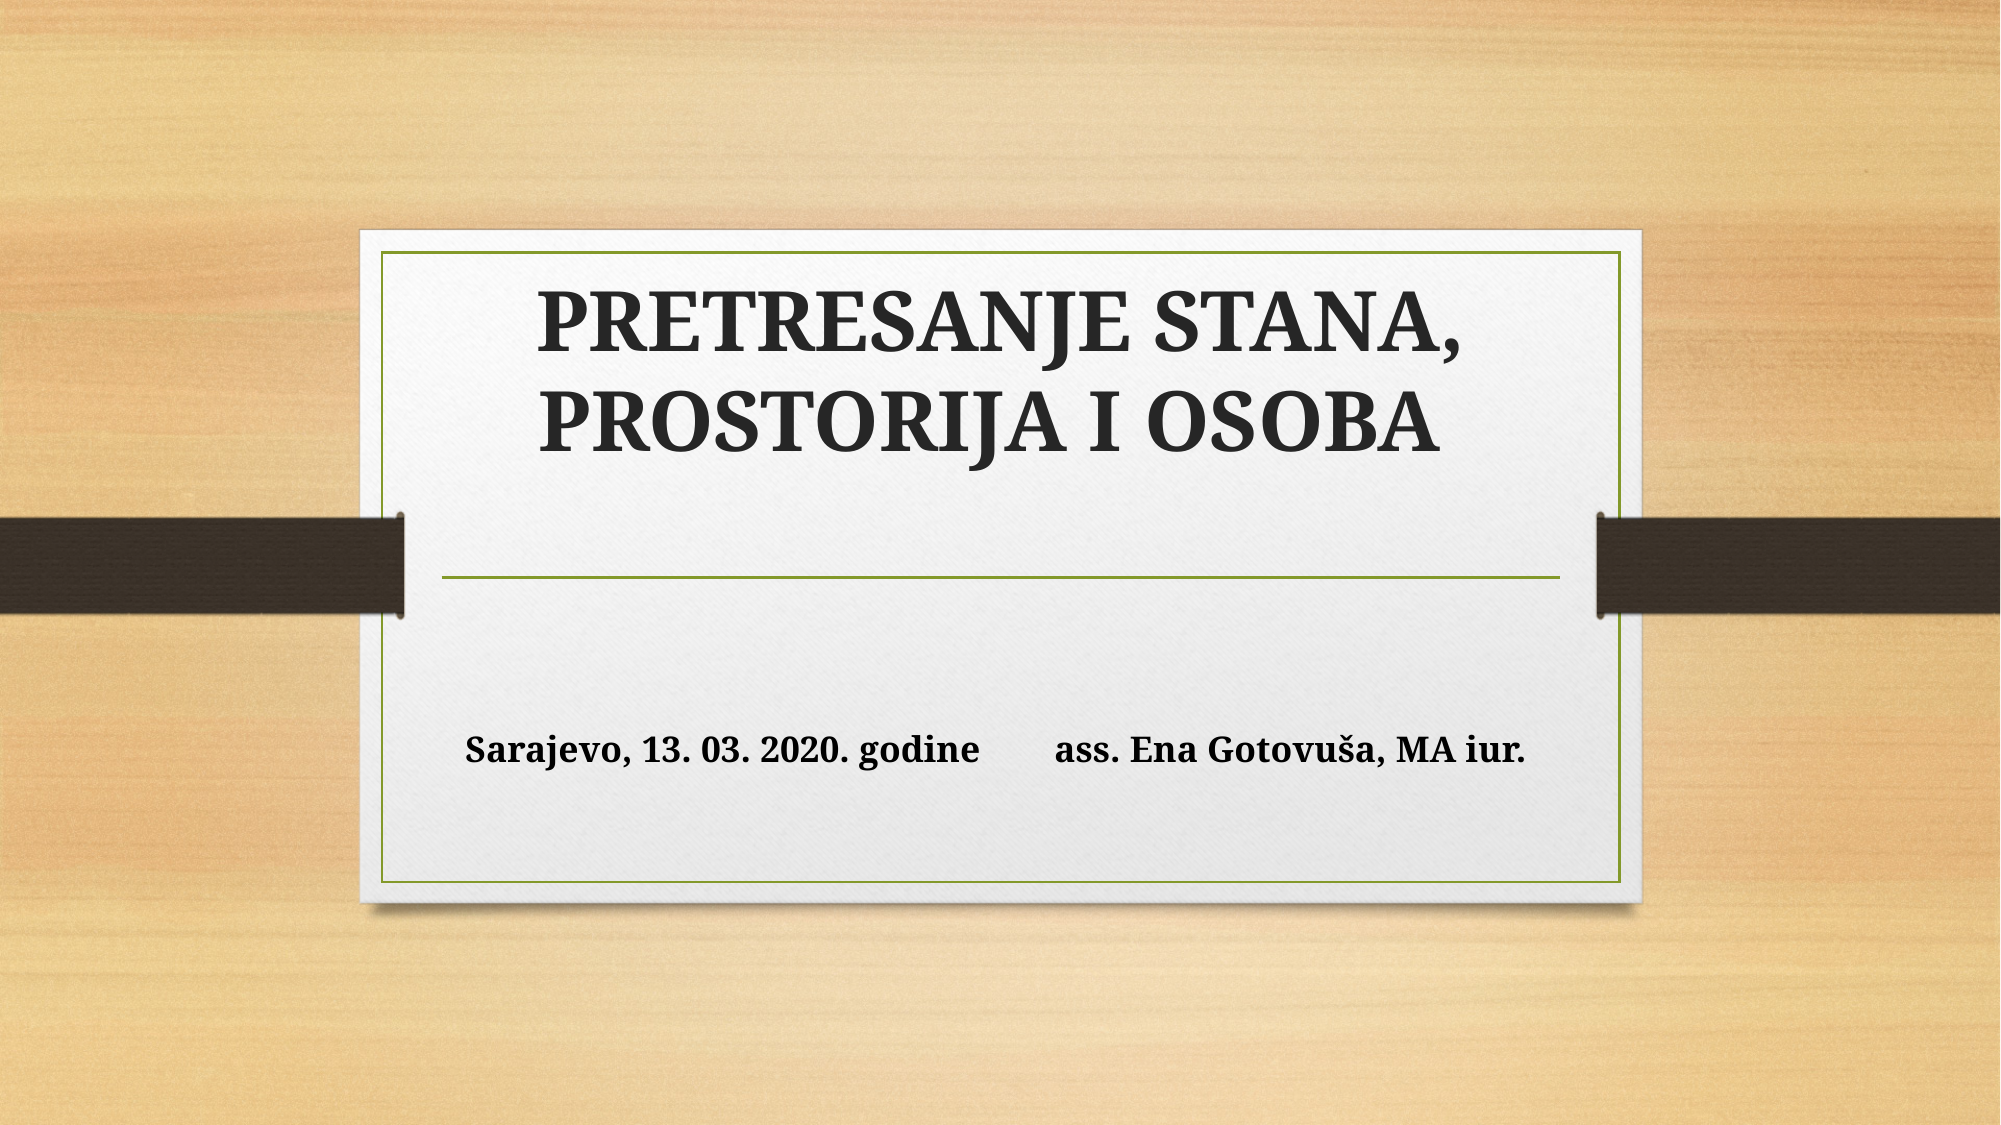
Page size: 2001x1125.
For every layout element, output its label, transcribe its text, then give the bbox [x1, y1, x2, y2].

subtitle Sarajevo, 13. 03. 2020. godine ass. Ena Gotovuša, MA iur. [441, 600, 1560, 817]
picture [0, 0, 2001, 1125]
title PRETRESANJE STANA, PROSTORIJA I OSOBA [441, 207, 1560, 577]
